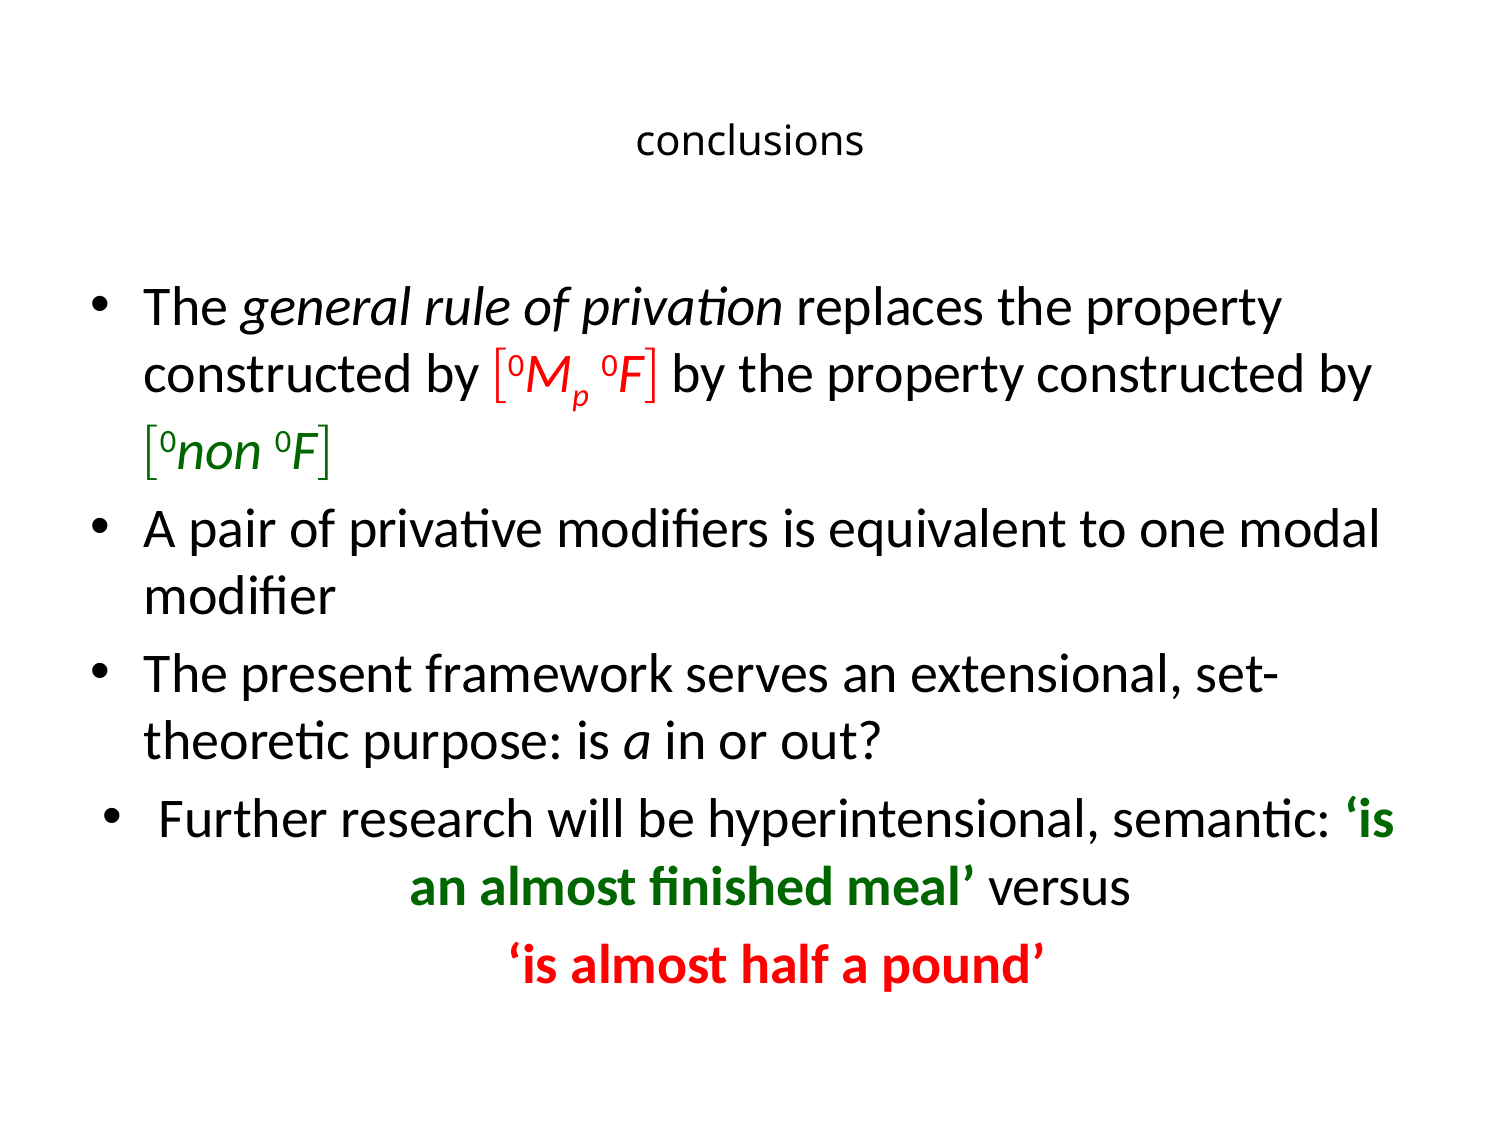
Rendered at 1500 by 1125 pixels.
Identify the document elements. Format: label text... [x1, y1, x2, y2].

title conclusions [75, 45, 1425, 233]
list The general rule of privation replaces the property constructed by 0Mp 0F by the property constructed by 0non 0F A pair of privative modifiers is equivalent to one modal modifier The present framework serves an extensional, set-theoretic purpose: is a in or out? Further research will be hyperintensional, semantic: ‘is an almost finished meal’ versus ‘is almost half a pound’ [75, 262, 1425, 1005]
